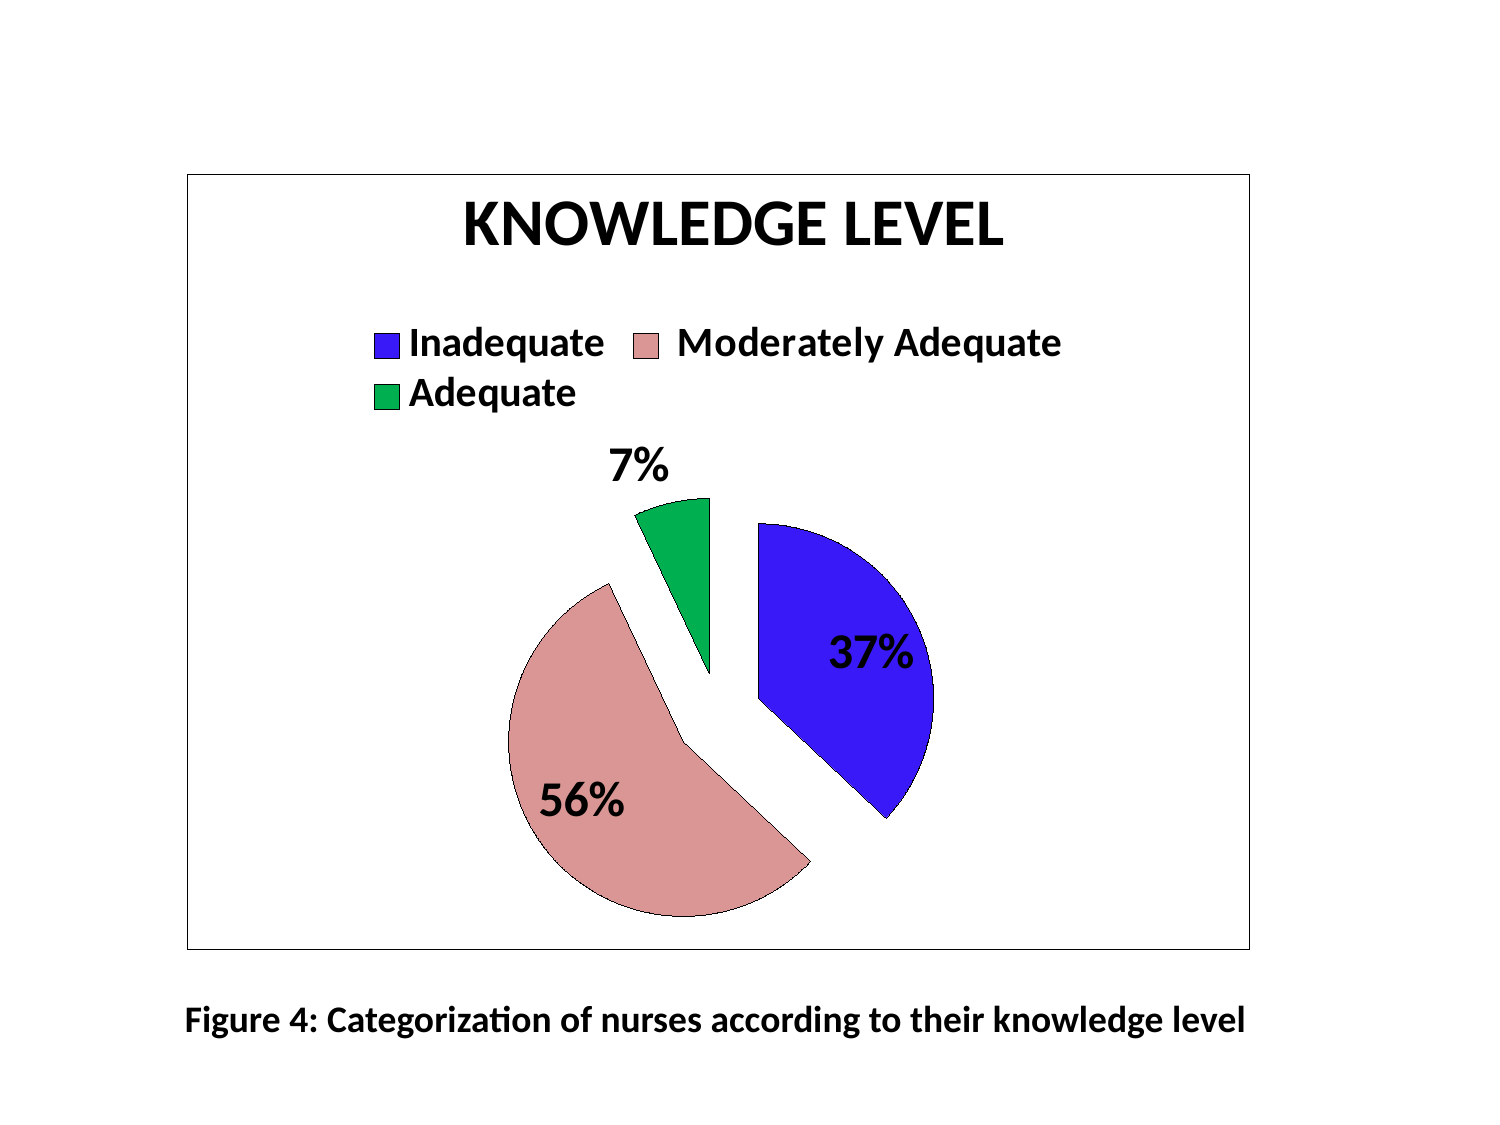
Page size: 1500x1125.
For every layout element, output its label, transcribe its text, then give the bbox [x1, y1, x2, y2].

chart [187, 174, 1251, 951]
text_box Figure 4: Categorization of nurses according to their knowledge level [0, 987, 1500, 1048]
